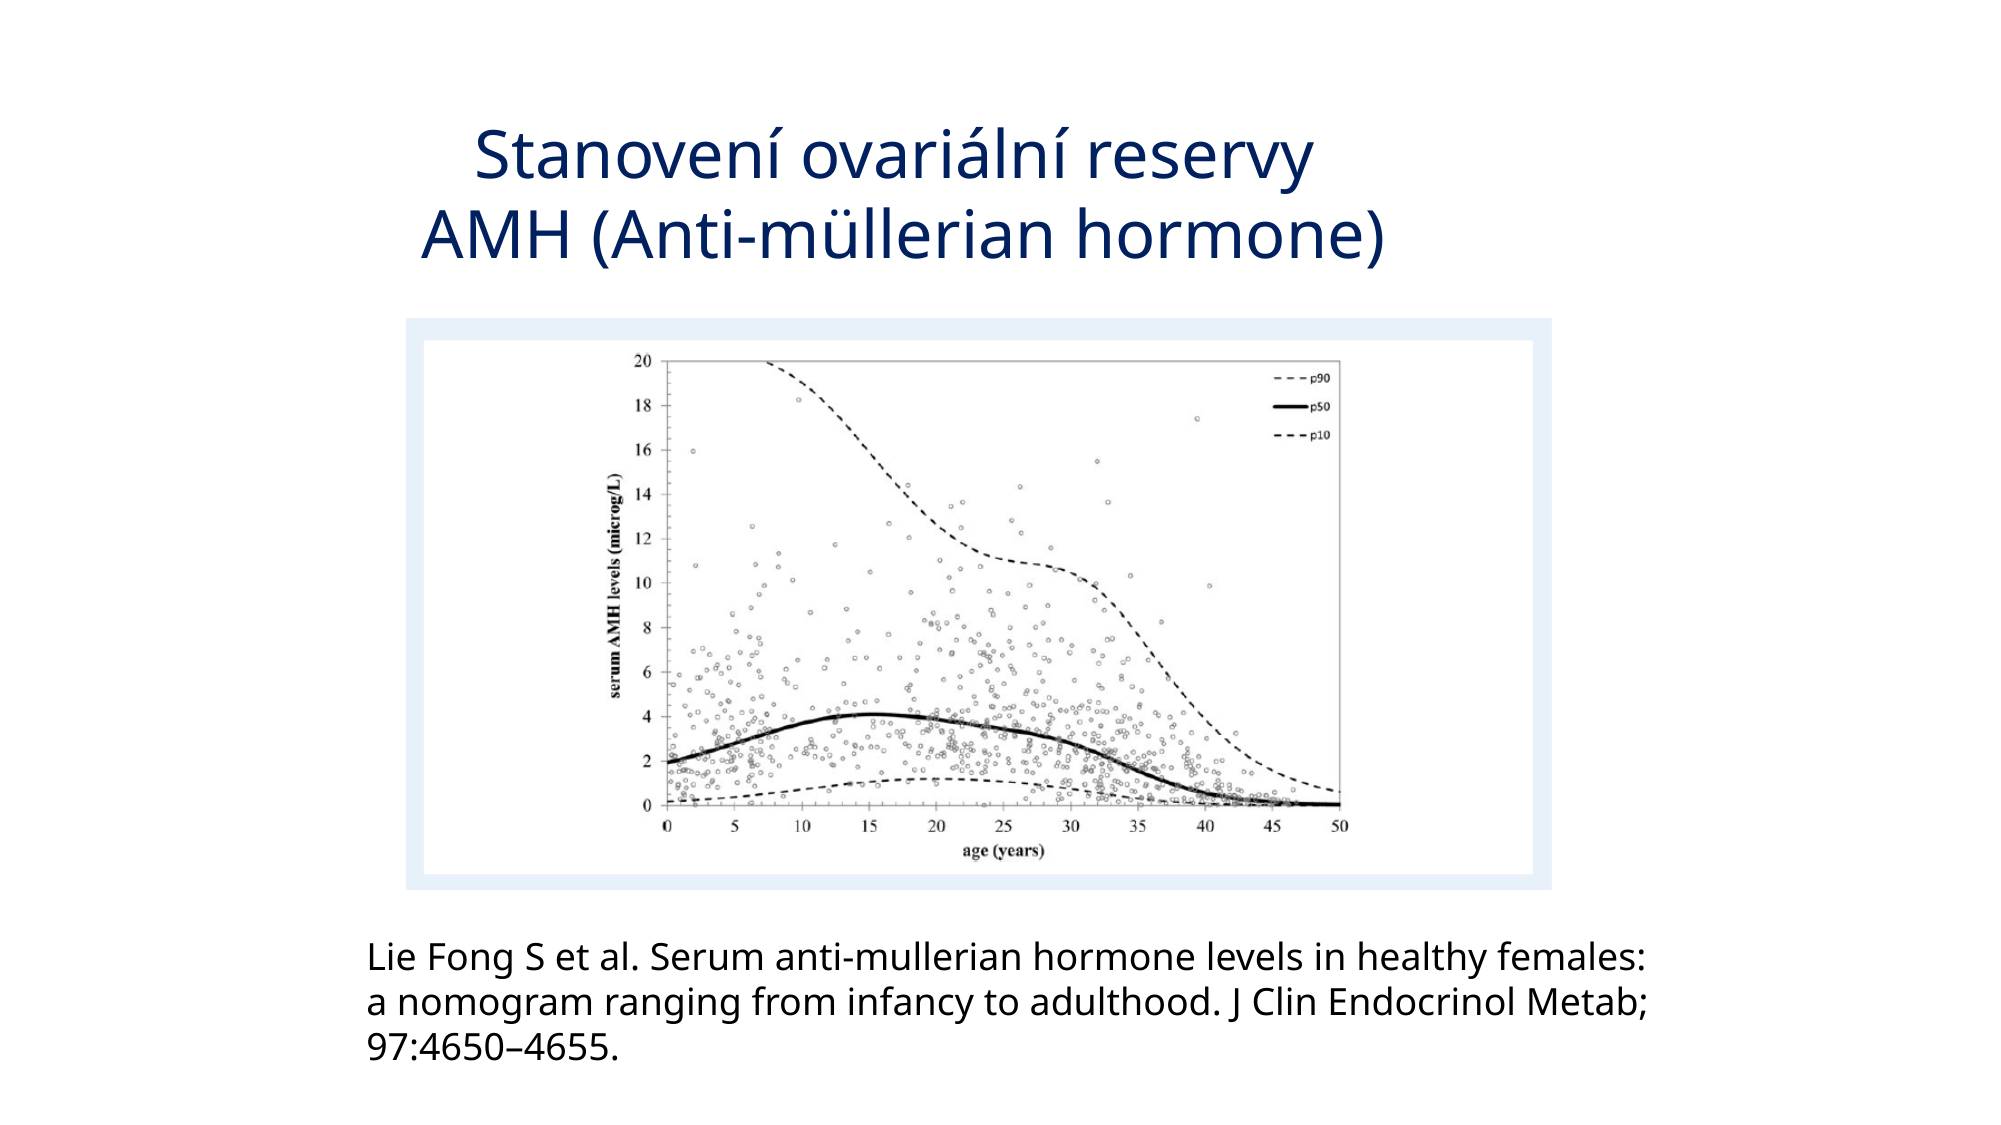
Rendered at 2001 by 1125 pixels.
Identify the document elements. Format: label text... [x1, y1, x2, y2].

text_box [405, 316, 1554, 891]
text_box Stanovení ovariální reservy AMH (Anti-müllerian hormone) [236, 104, 1572, 280]
text_box Lie Fong S et al. Serum anti-mullerian hormone levels in healthy females: a nomogram ranging from infancy to adulthood. J Clin Endocrinol Metab; 97:4650–4655. [351, 925, 1687, 1076]
